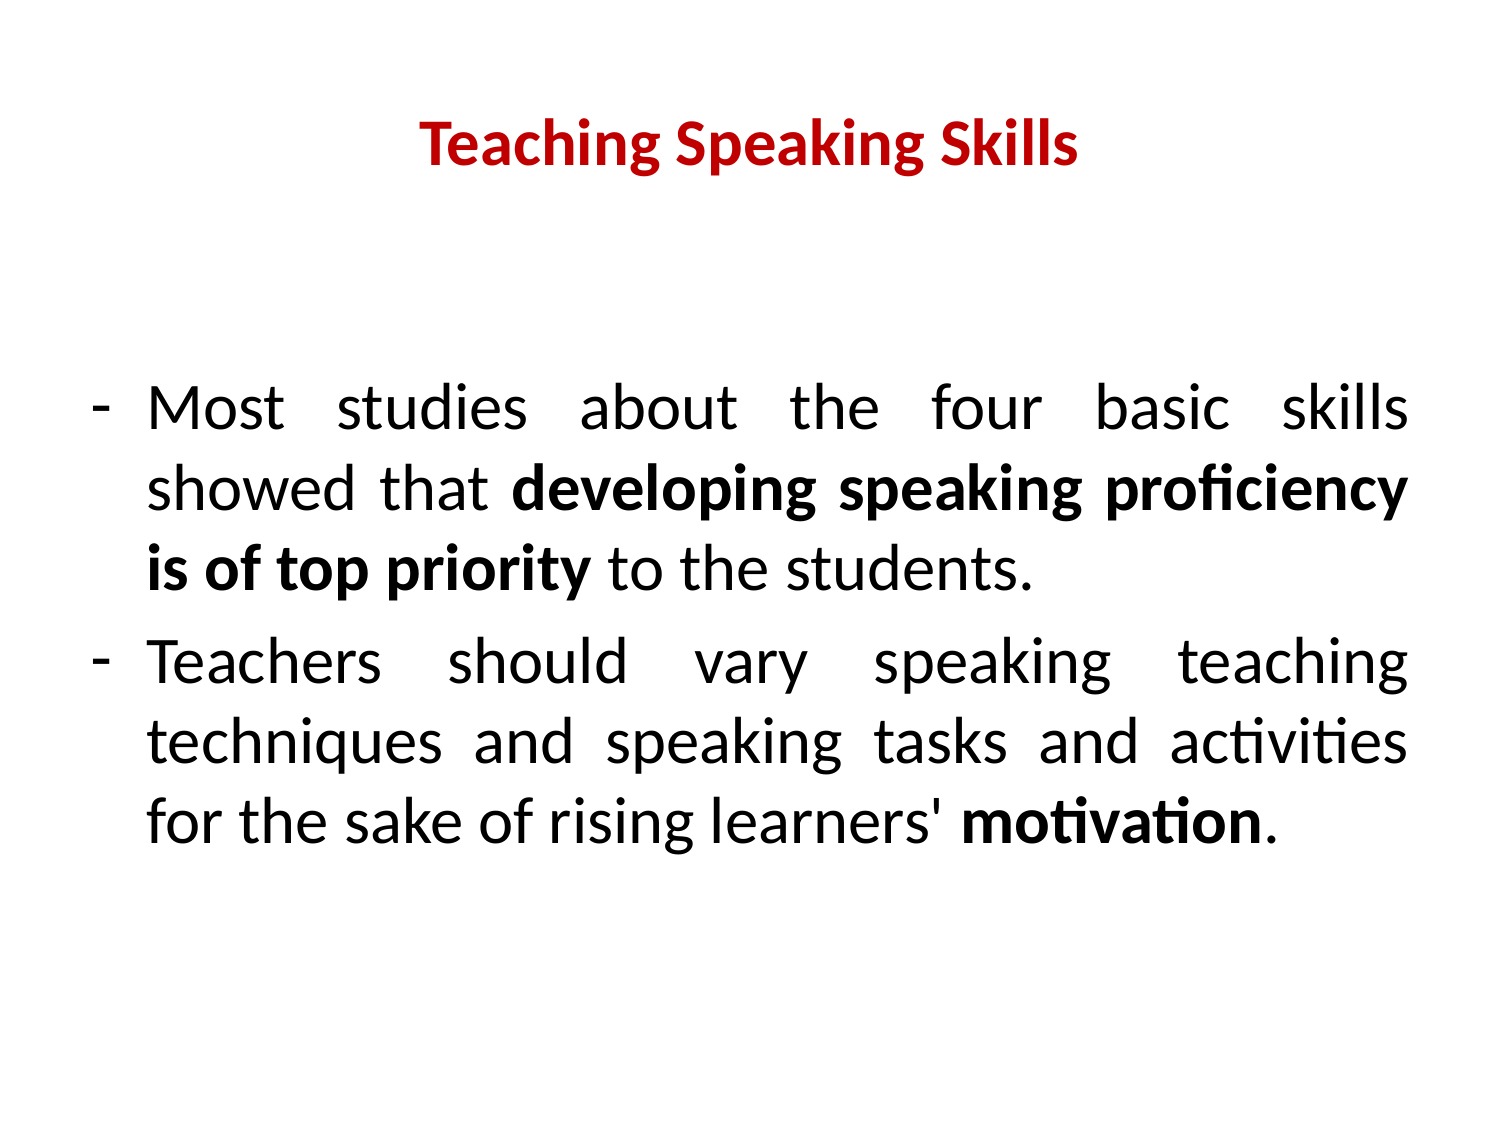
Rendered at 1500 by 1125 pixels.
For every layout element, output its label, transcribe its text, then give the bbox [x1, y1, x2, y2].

title Teaching Speaking Skills [75, 45, 1425, 233]
list Most studies about the four basic skills showed that developing speaking proficiency is of top priority to the students. Teachers should vary speaking teaching techniques and speaking tasks and activities for the sake of rising learners' motivation. [75, 262, 1425, 1005]
